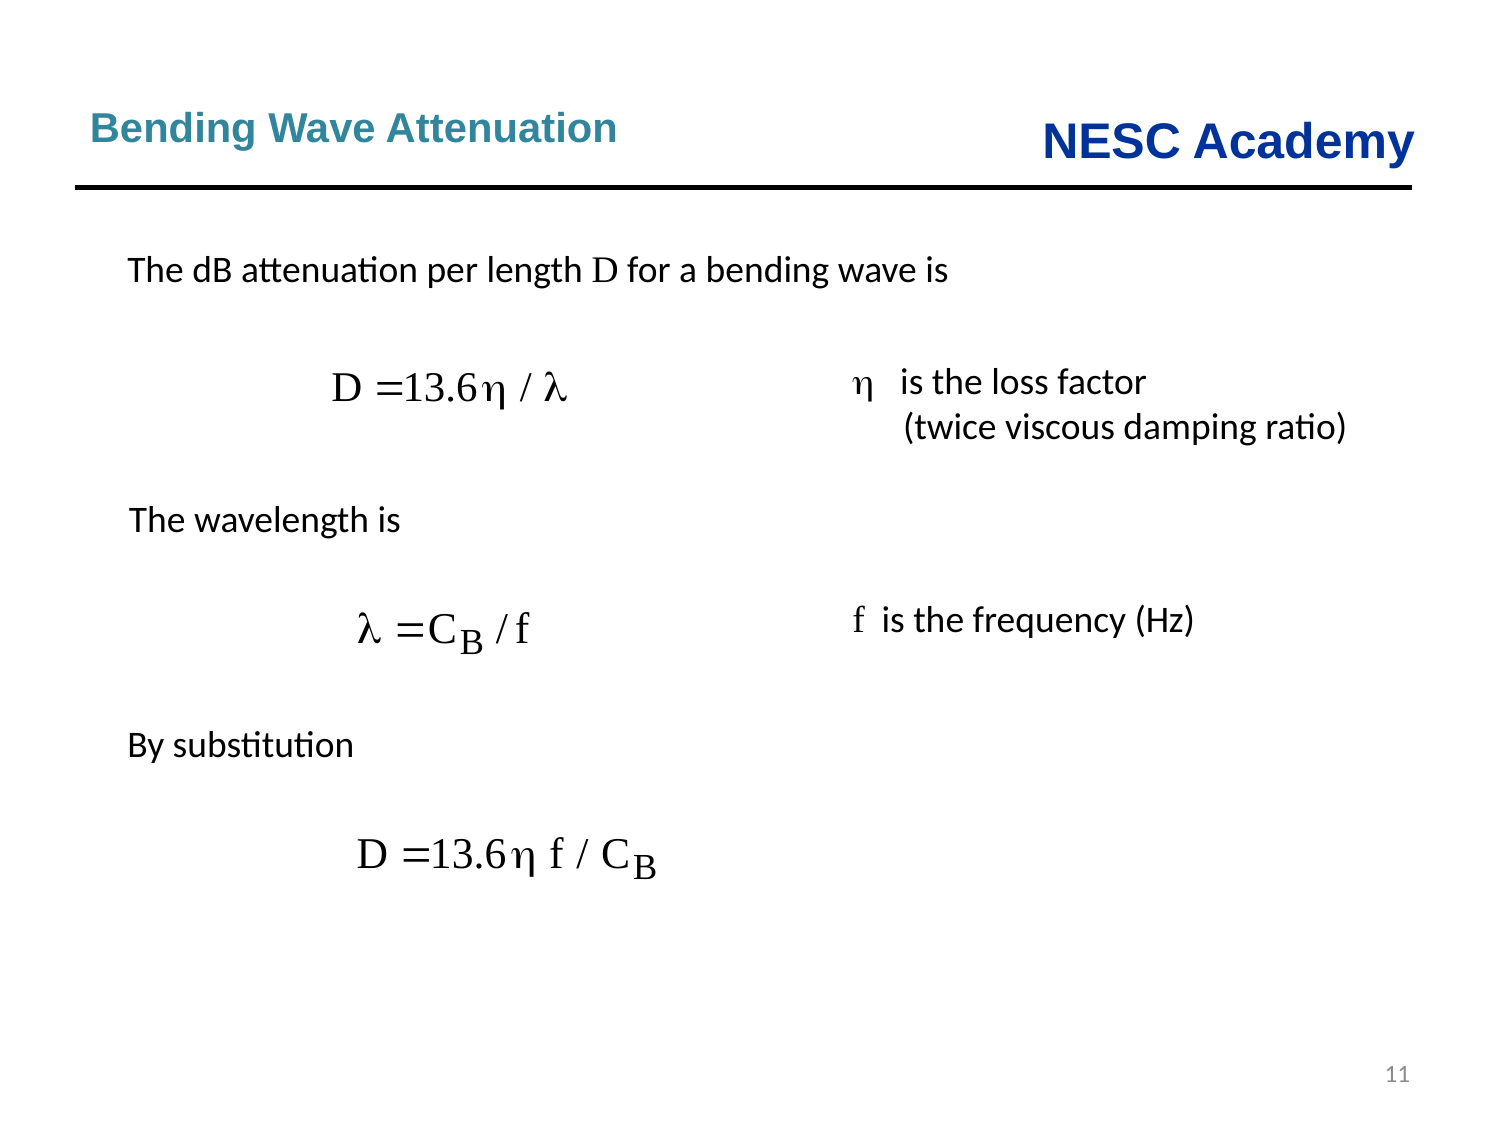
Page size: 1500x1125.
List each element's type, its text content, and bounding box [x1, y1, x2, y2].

slide_number 11 [1074, 1042, 1425, 1103]
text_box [349, 824, 663, 888]
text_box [337, 599, 542, 663]
text_box The dB attenuation per length D for a bending wave is [112, 237, 1088, 388]
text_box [324, 362, 576, 420]
text_box By substitution [112, 712, 775, 773]
text_box  is the loss factor (twice viscous damping ratio) [837, 349, 1375, 455]
text_box Bending Wave Attenuation [74, 93, 825, 159]
text_box f is the frequency (Hz) [837, 587, 1375, 648]
text_box The wavelength is [114, 487, 417, 548]
